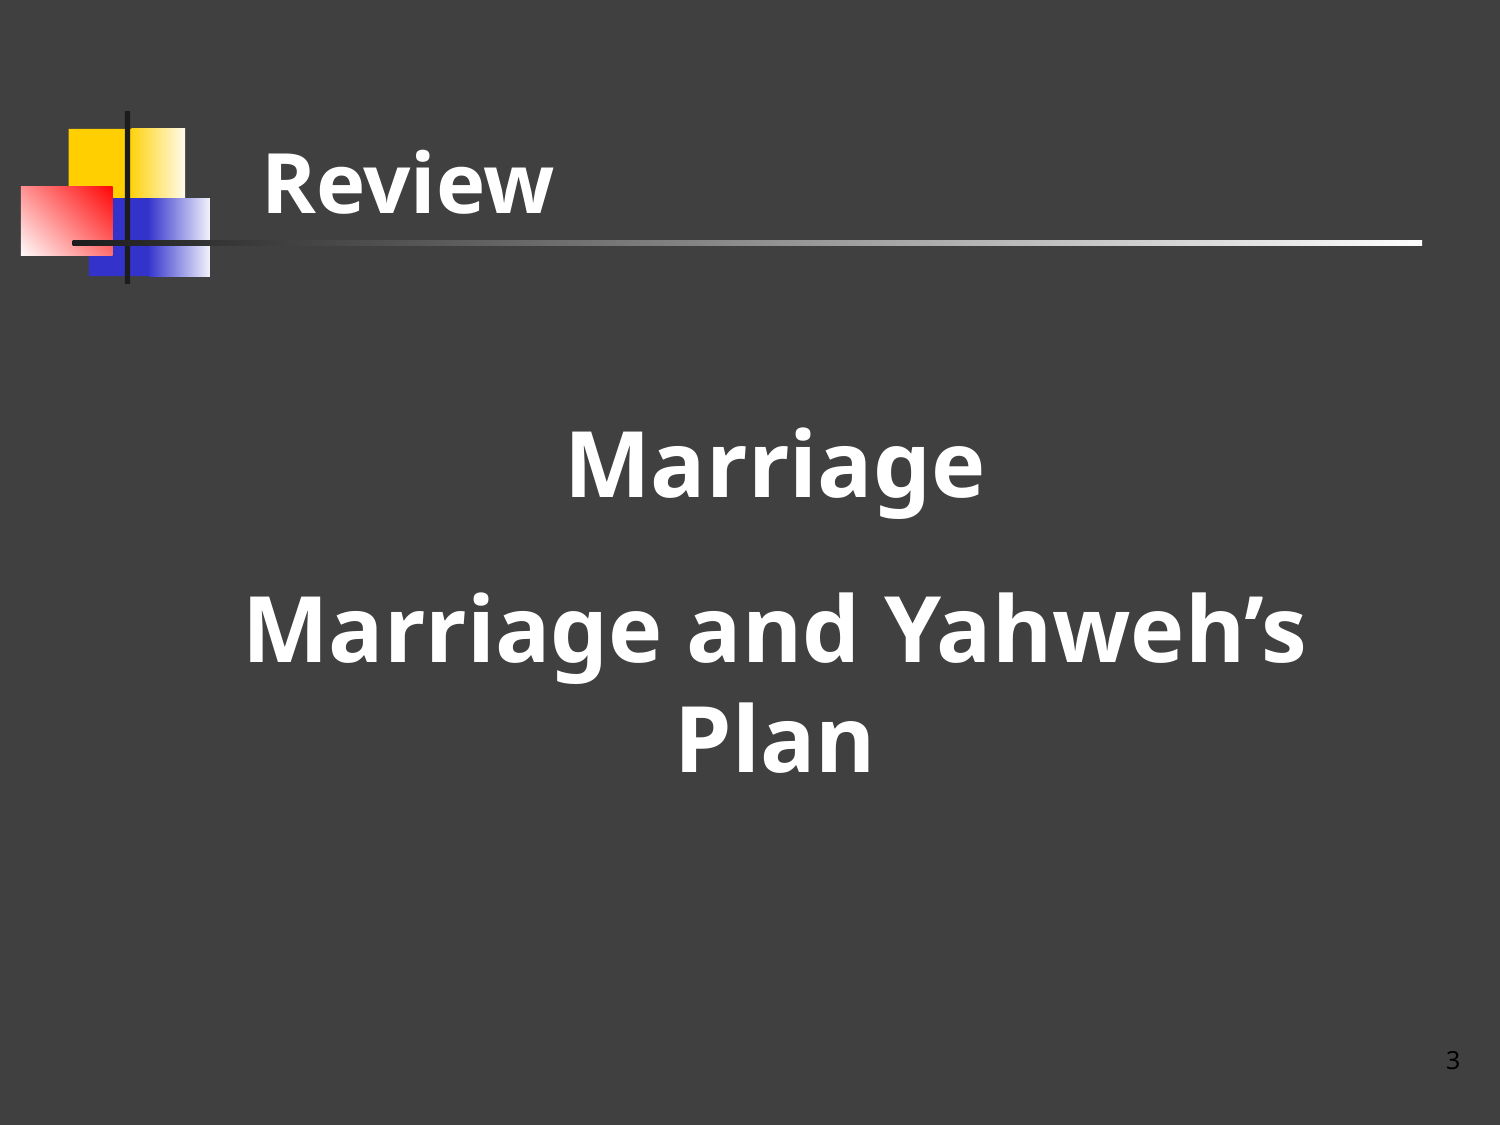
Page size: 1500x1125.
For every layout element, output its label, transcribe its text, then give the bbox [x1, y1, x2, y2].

title Review [245, 49, 1468, 238]
text_box Marriage Marriage and Yahweh’s Plan [119, 398, 1431, 799]
